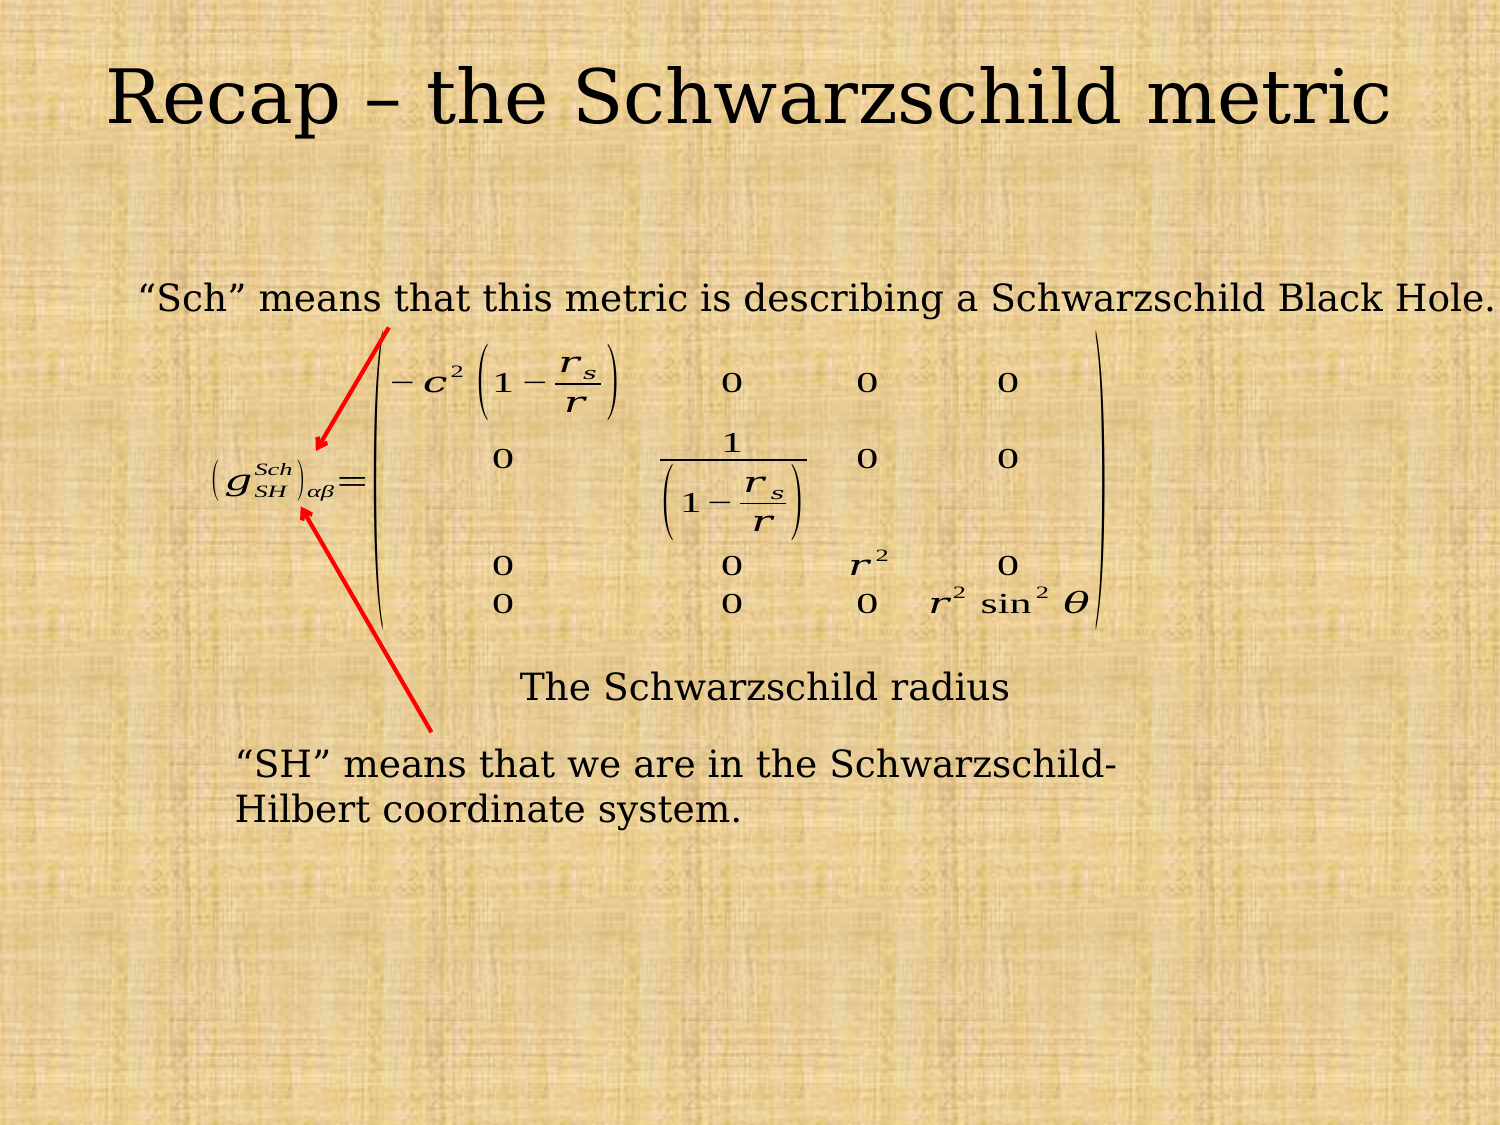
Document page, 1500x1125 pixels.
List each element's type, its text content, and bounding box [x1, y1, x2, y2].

title Recap – the Schwarzschild metric [75, 0, 1425, 188]
picture [0, 0, 1500, 1125]
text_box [219, 506, 1177, 839]
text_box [245, 266, 1390, 452]
